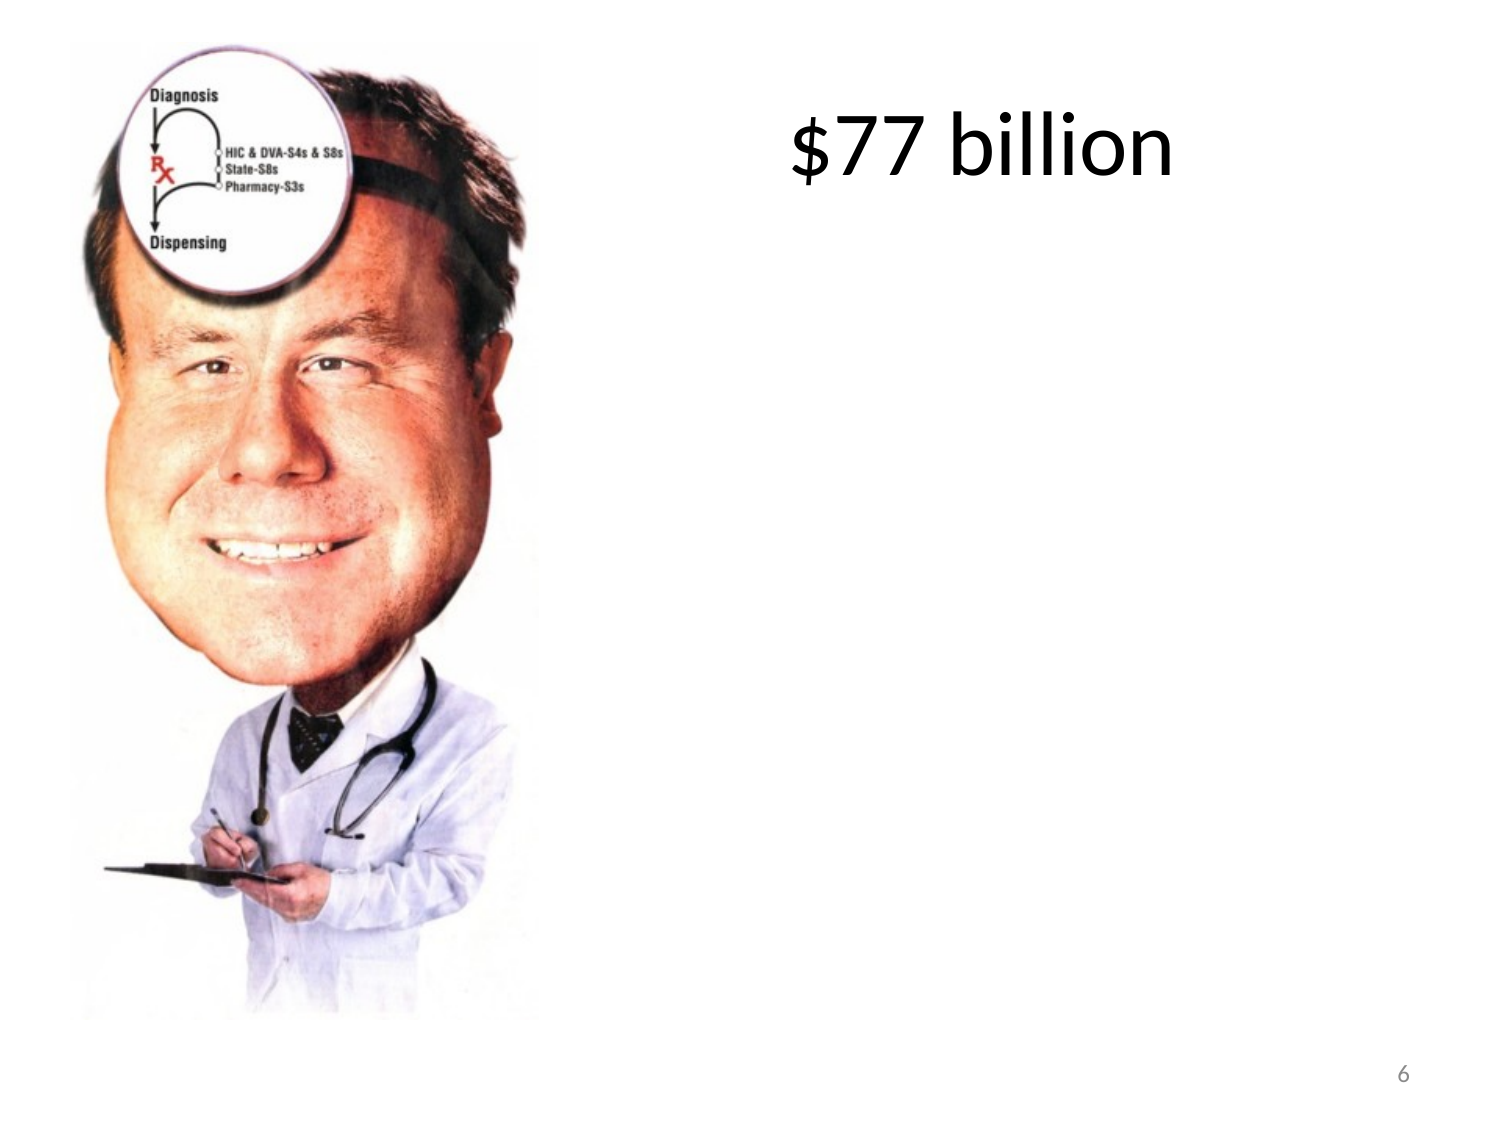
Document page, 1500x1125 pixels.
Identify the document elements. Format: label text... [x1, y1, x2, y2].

picture [69, 42, 540, 1020]
title $77 billion [543, 45, 1425, 233]
slide_number 6 [1074, 1042, 1425, 1103]
